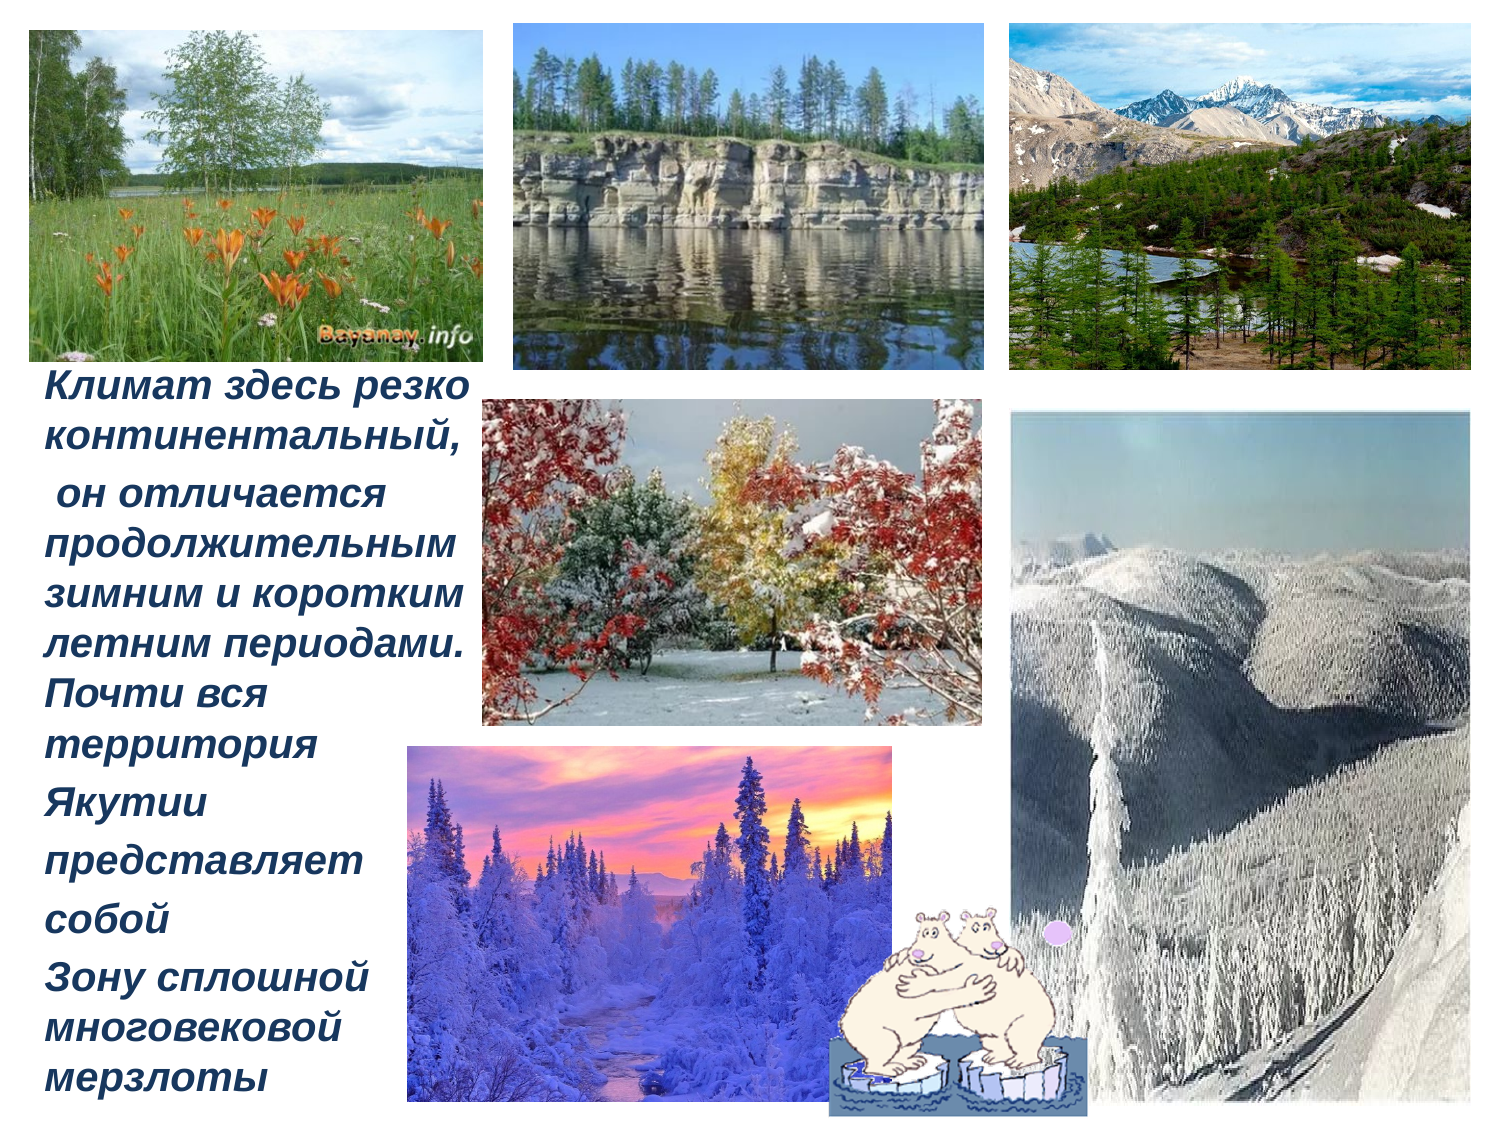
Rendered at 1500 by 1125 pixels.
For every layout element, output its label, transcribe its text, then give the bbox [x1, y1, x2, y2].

picture [1009, 22, 1471, 370]
picture [29, 30, 484, 362]
picture [407, 408, 1471, 1125]
picture [482, 399, 982, 726]
picture [513, 22, 984, 370]
list Климат здесь резко континентальный, он отличается продолжительным зимним и коротким летним периодами. Почти вся территория Якутии представляет собой Зону сплошной многовековой мерзлоты [29, 349, 539, 1125]
